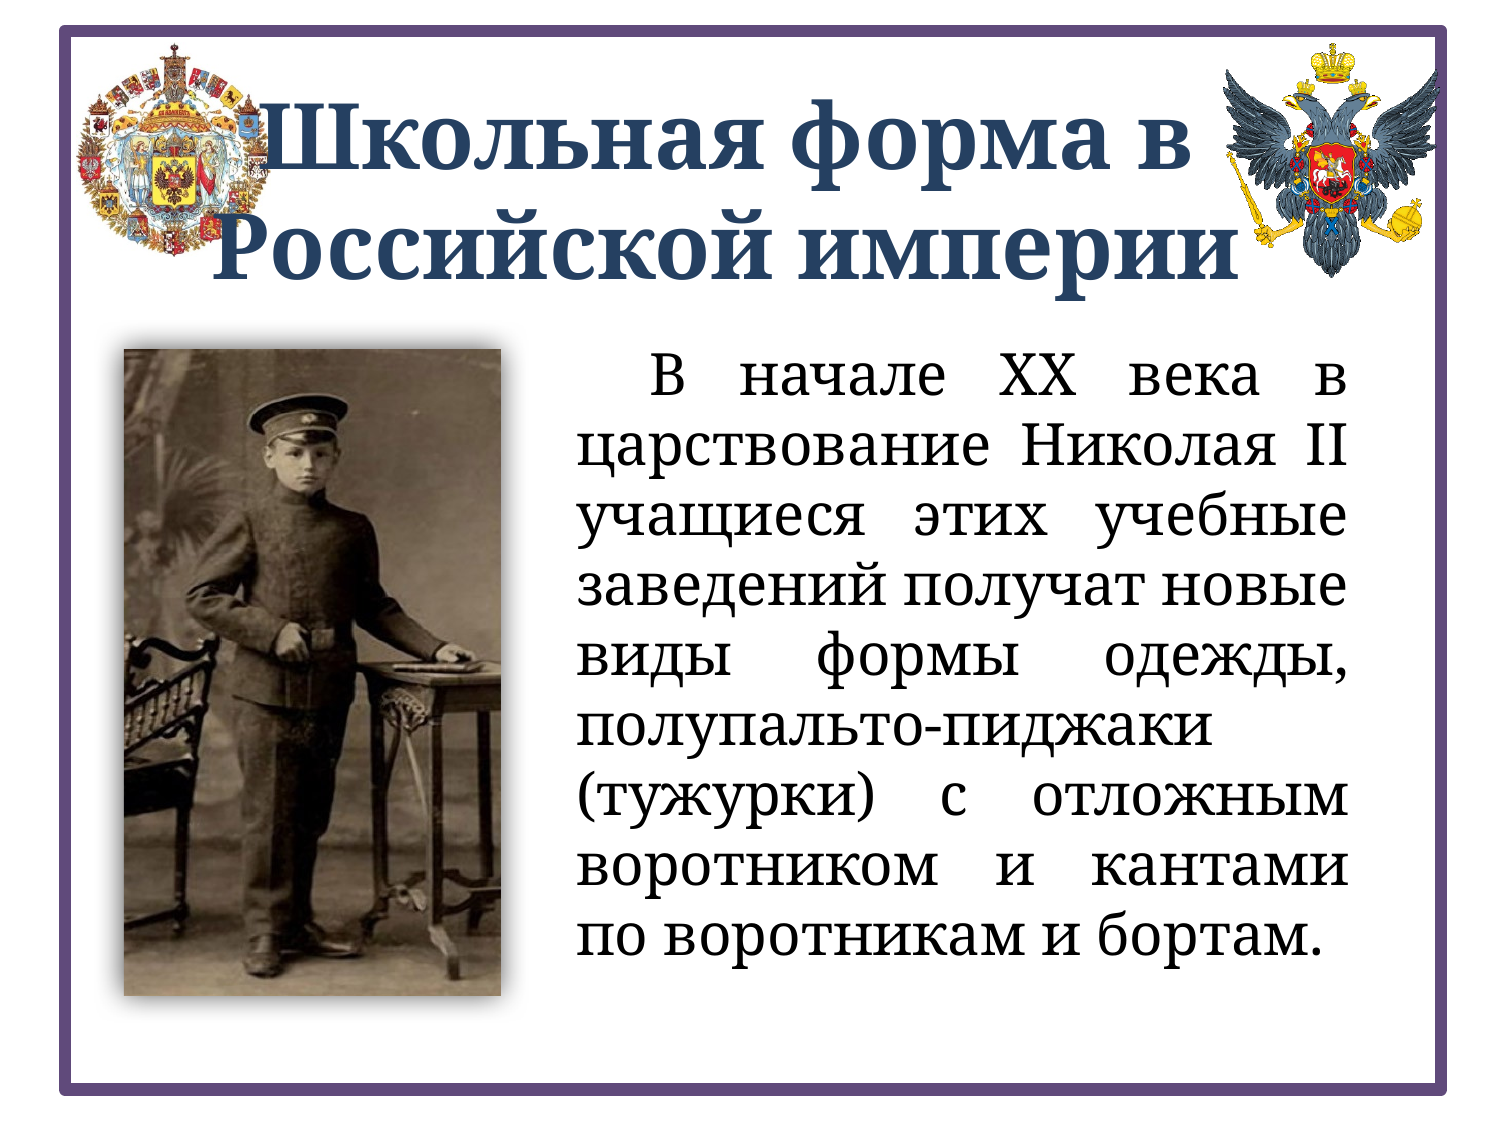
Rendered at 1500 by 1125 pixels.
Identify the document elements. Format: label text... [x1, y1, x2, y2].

picture [1222, 42, 1441, 280]
text_box [63, 29, 1443, 1092]
text_box Школьная форма в Российской империи [194, 149, 1258, 337]
text_box В начале ХХ века в царствование Николая II учащиеся этих учебные заведений получат новые виды формы одежды, полупальто-пиджаки (тужурки) с отложным воротником и кантами по воротникам и бортам. [560, 329, 1365, 975]
picture [76, 42, 271, 257]
picture [123, 349, 502, 996]
